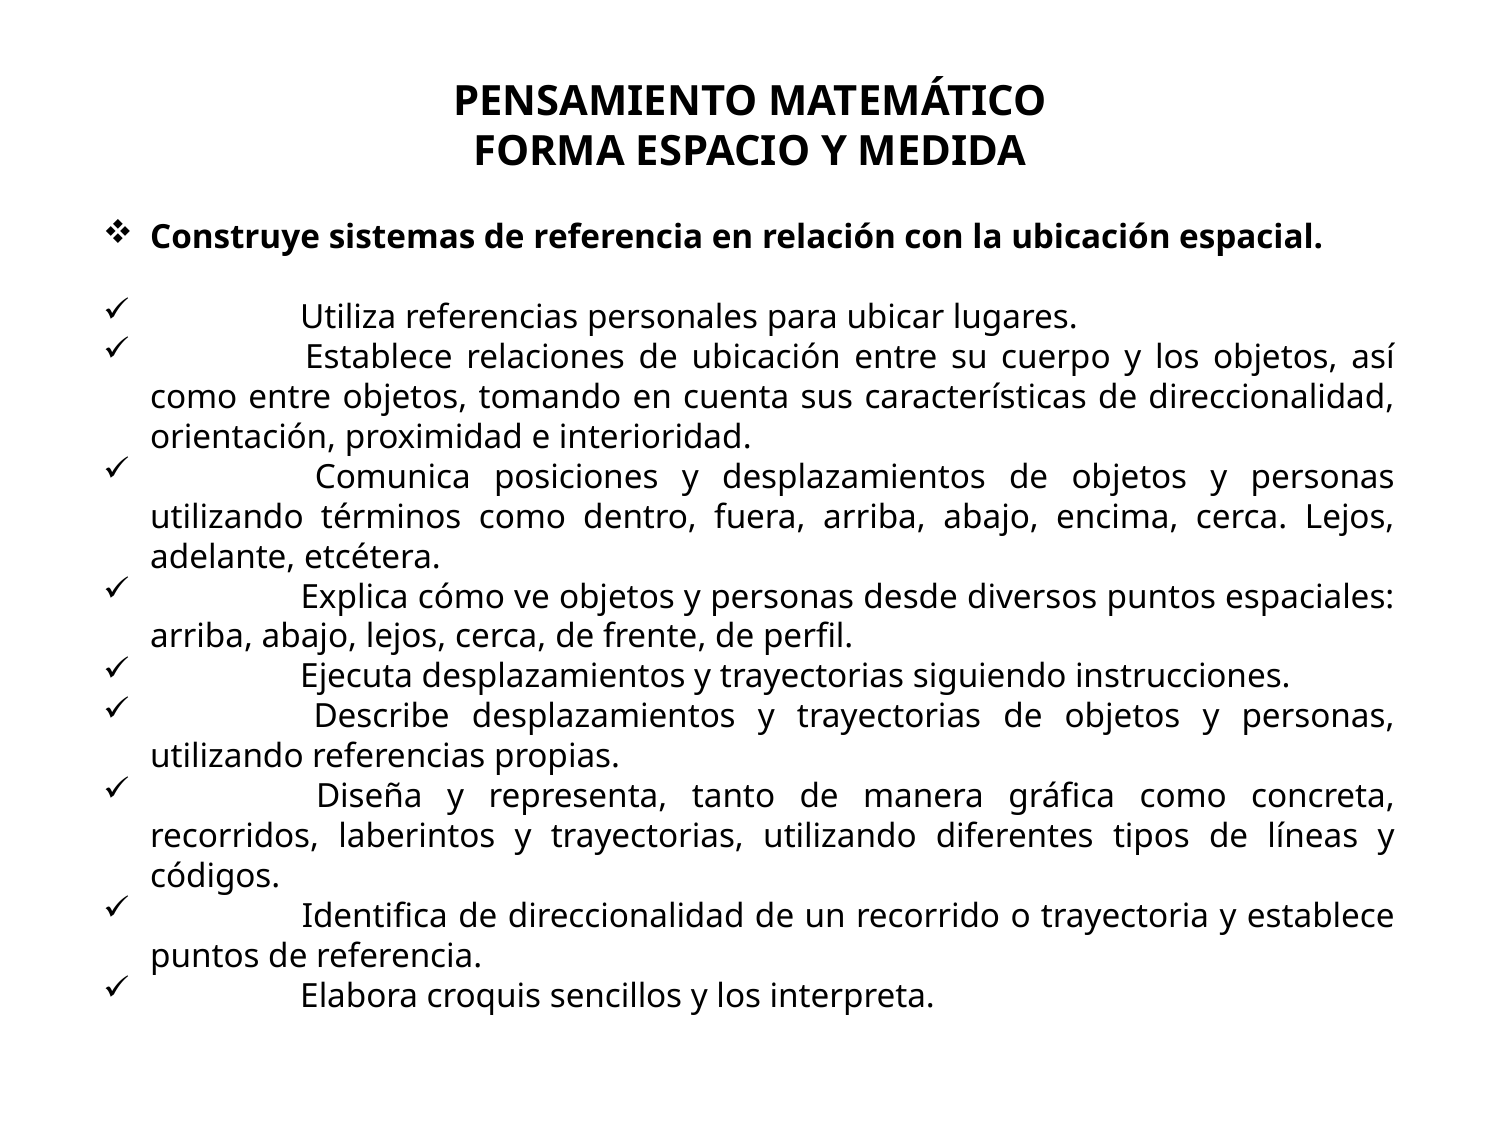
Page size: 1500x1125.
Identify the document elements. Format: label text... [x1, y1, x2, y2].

text_box PENSAMIENTO MATEMÁTICO FORMA ESPACIO Y MEDIDA [88, 66, 1412, 182]
text_box Construye sistemas de referencia en relación con la ubicación espacial. Utiliza referencias personales para ubicar lugares. Establece relaciones de ubicación entre su cuerpo y los objetos, así como entre objetos, tomando en cuenta sus características de direccionalidad, orientación, proximidad e interioridad. Comunica posiciones y desplazamientos de objetos y personas utilizando términos como dentro, fuera, arriba, abajo, encima, cerca. Lejos, adelante, etcétera. Explica cómo ve objetos y personas desde diversos puntos espaciales: arriba, abajo, lejos, cerca, de frente, de perfil. Ejecuta desplazamientos y trayectorias siguiendo instrucciones. Describe desplazamientos y trayectorias de objetos y personas, utilizando referencias propias. Diseña y representa, tanto de manera gráfica como concreta, recorridos, laberintos y trayectorias, utilizando diferentes tipos de líneas y códigos. Identifica de direccionalidad de un recorrido o trayectoria y establece puntos de referencia. Elabora croquis sencillos y los interpreta. [88, 208, 1412, 1022]
